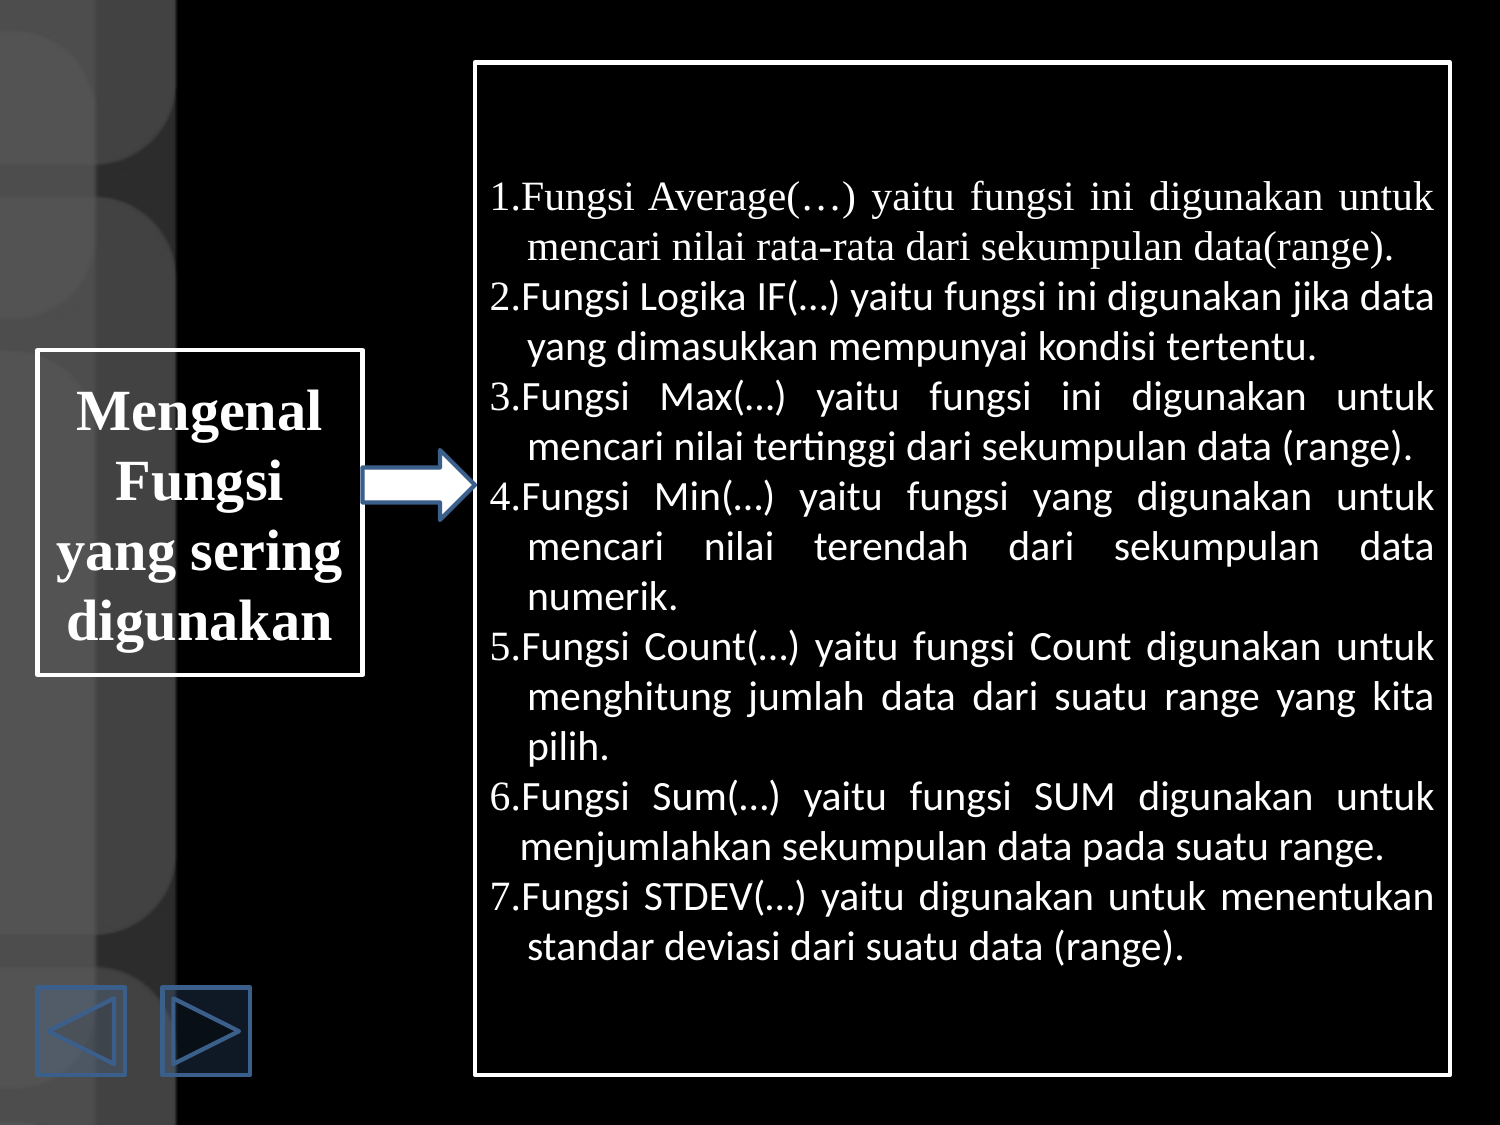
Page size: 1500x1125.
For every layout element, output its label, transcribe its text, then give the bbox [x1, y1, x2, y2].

picture [0, 0, 1500, 1125]
text_box Mengenal Fungsi yang sering digunakan [35, 348, 365, 677]
text_box [360, 448, 478, 522]
text_box [35, 985, 127, 1077]
text_box 1.Fungsi Average(…) yaitu fungsi ini digunakan untuk mencari nilai rata-rata dari sekumpulan data(range). 2.Fungsi Logika IF(…) yaitu fungsi ini digunakan jika data yang dimasukkan mempunyai kondisi tertentu. 3.Fungsi Max(…) yaitu fungsi ini digunakan untuk mencari nilai tertinggi dari sekumpulan data (range). 4.Fungsi Min(…) yaitu fungsi yang digunakan untuk mencari nilai terendah dari sekumpulan data numerik. 5.Fungsi Count(…) yaitu fungsi Count digunakan untuk menghitung jumlah data dari suatu range yang kita pilih. 6.Fungsi Sum(…) yaitu fungsi SUM digunakan untuk menjumlahkan sekumpulan data pada suatu range. 7.Fungsi STDEV(…) yaitu digunakan untuk menentukan standar deviasi dari suatu data (range). [473, 60, 1452, 1077]
text_box [160, 985, 252, 1077]
